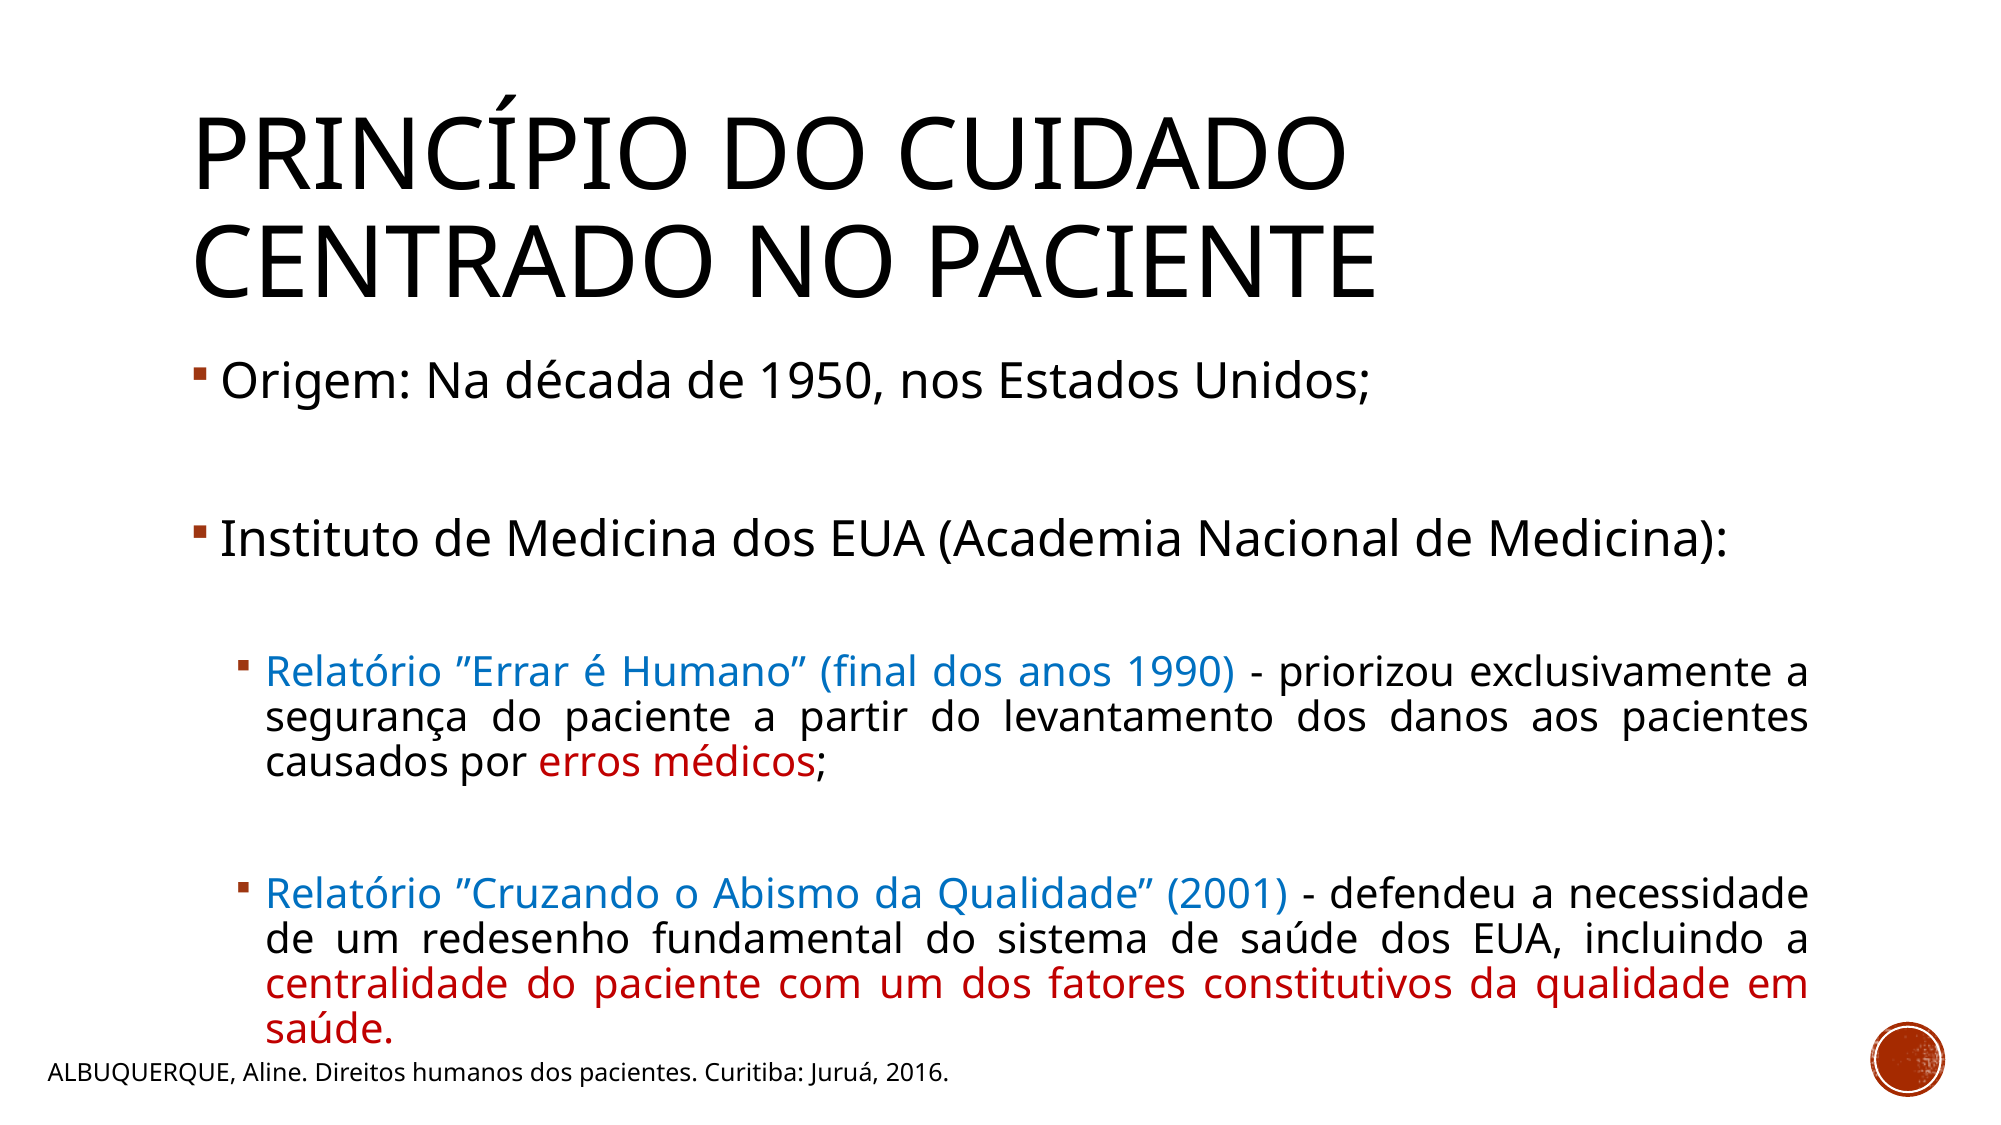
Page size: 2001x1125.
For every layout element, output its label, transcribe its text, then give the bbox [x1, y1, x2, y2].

title PRINCÍPIO do cuidado centrado no paciente [175, 79, 1859, 344]
list Origem: Na década de 1950, nos Estados Unidos; Instituto de Medicina dos EUA (Academia Nacional de Medicina): Relatório ”Errar é Humano” (final dos anos 1990) - priorizou exclusivamente a segurança do paciente a partir do levantamento dos danos aos pacientes causados por erros médicos; Relatório ”Cruzando o Abismo da Qualidade” (2001) - defendeu a necessidade de um redesenho fundamental do sistema de saúde dos EUA, incluindo a centralidade do paciente com um dos fatores constitutivos da qualidade em saúde. [175, 348, 1826, 1013]
text_box ALBUQUERQUE, Aline. Direitos humanos dos pacientes. Curitiba: Juruá, 2016. [32, 1049, 1859, 1094]
